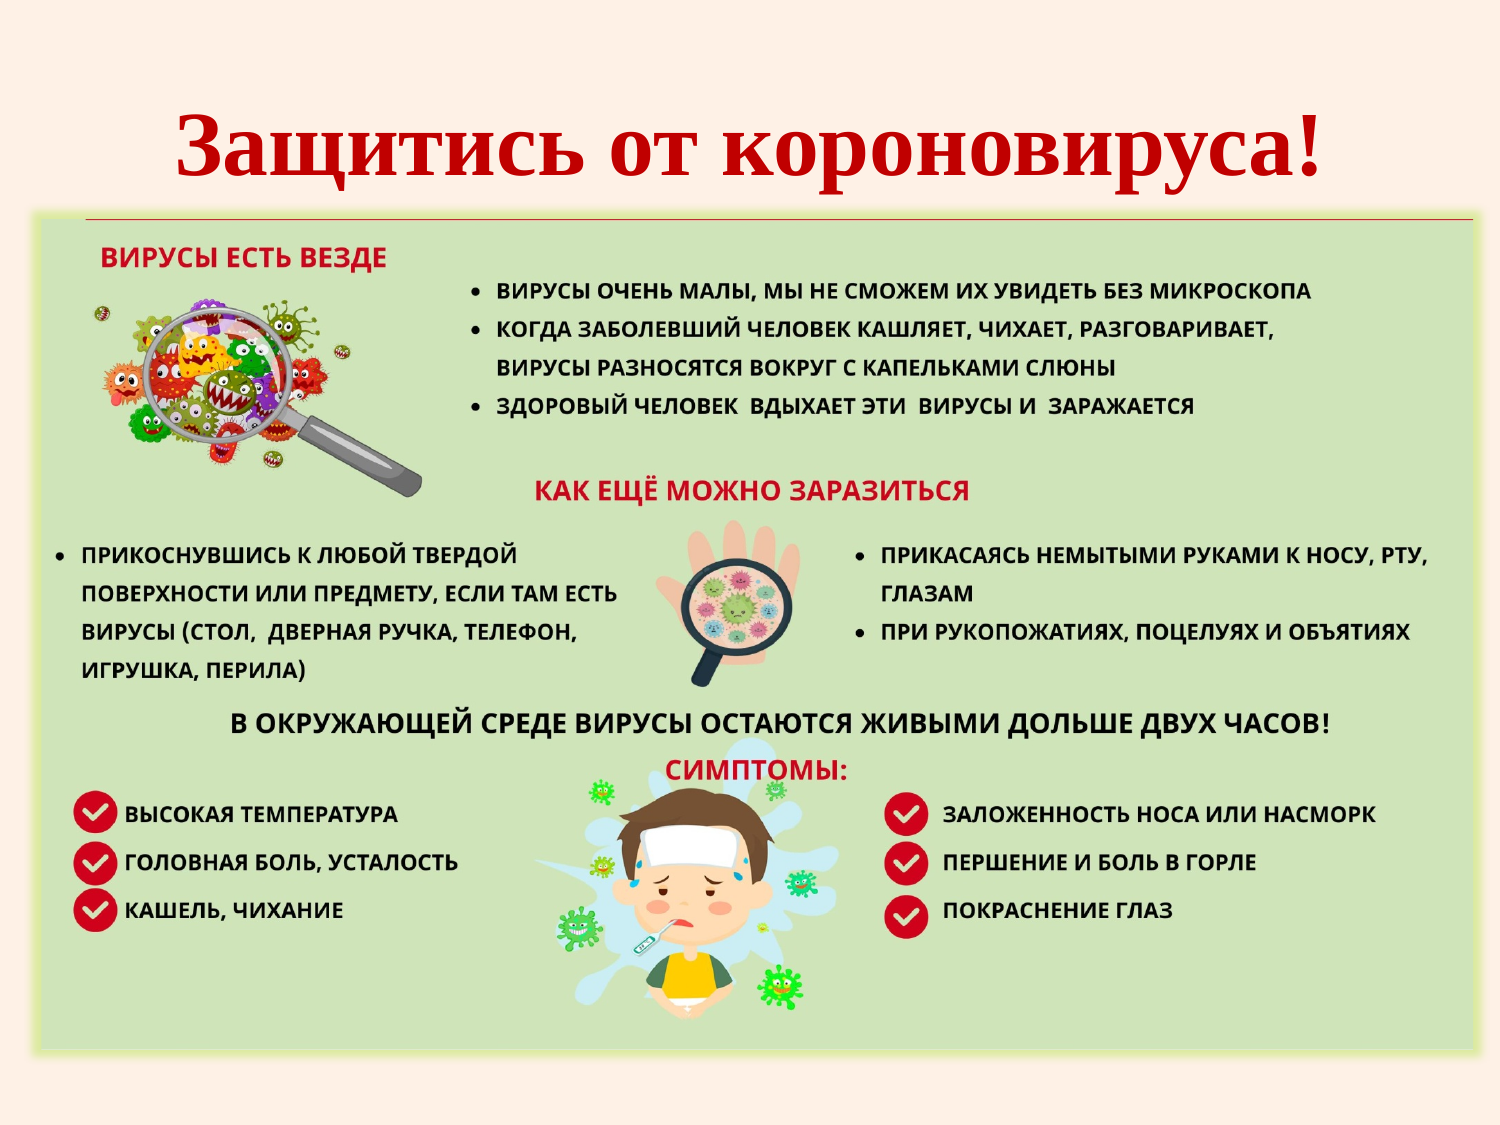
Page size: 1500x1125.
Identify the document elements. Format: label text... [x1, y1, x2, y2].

title Защитись от короновируса! [75, 45, 1425, 207]
picture [40, 219, 1474, 1051]
